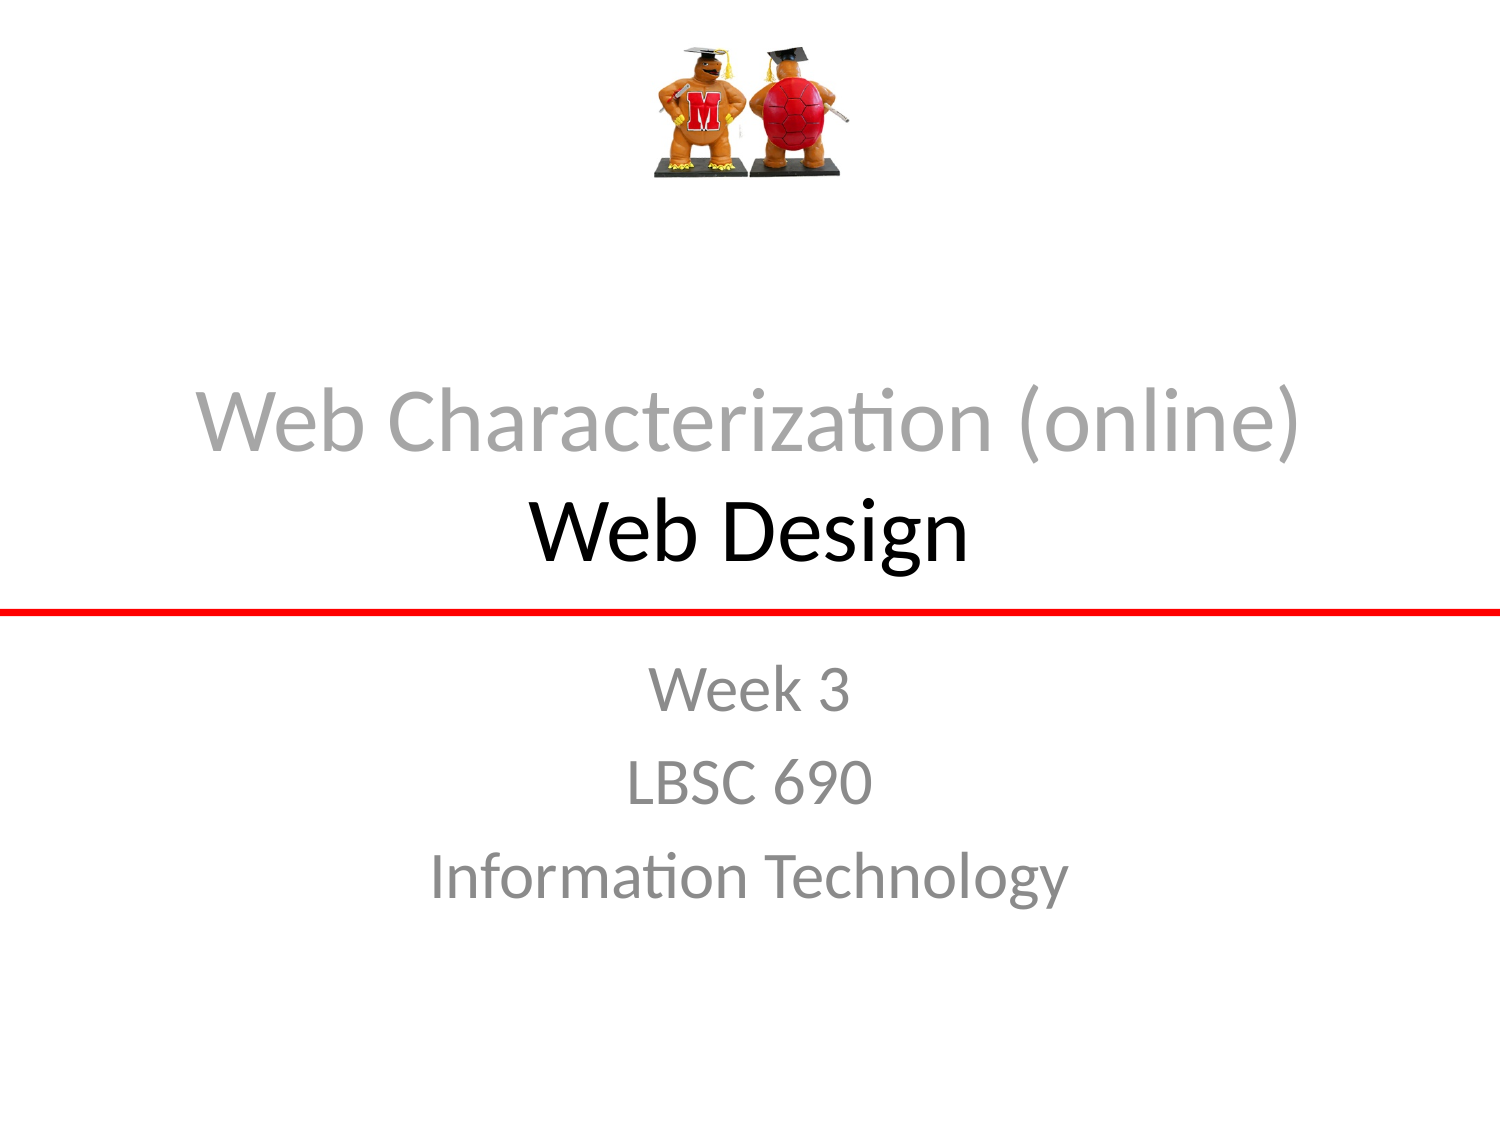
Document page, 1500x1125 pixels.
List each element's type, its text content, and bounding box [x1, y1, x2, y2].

title Web Characterization (online) Web Design [112, 349, 1388, 591]
subtitle Week 3 LBSC 690 Information Technology [225, 637, 1275, 925]
picture [649, 37, 851, 188]
